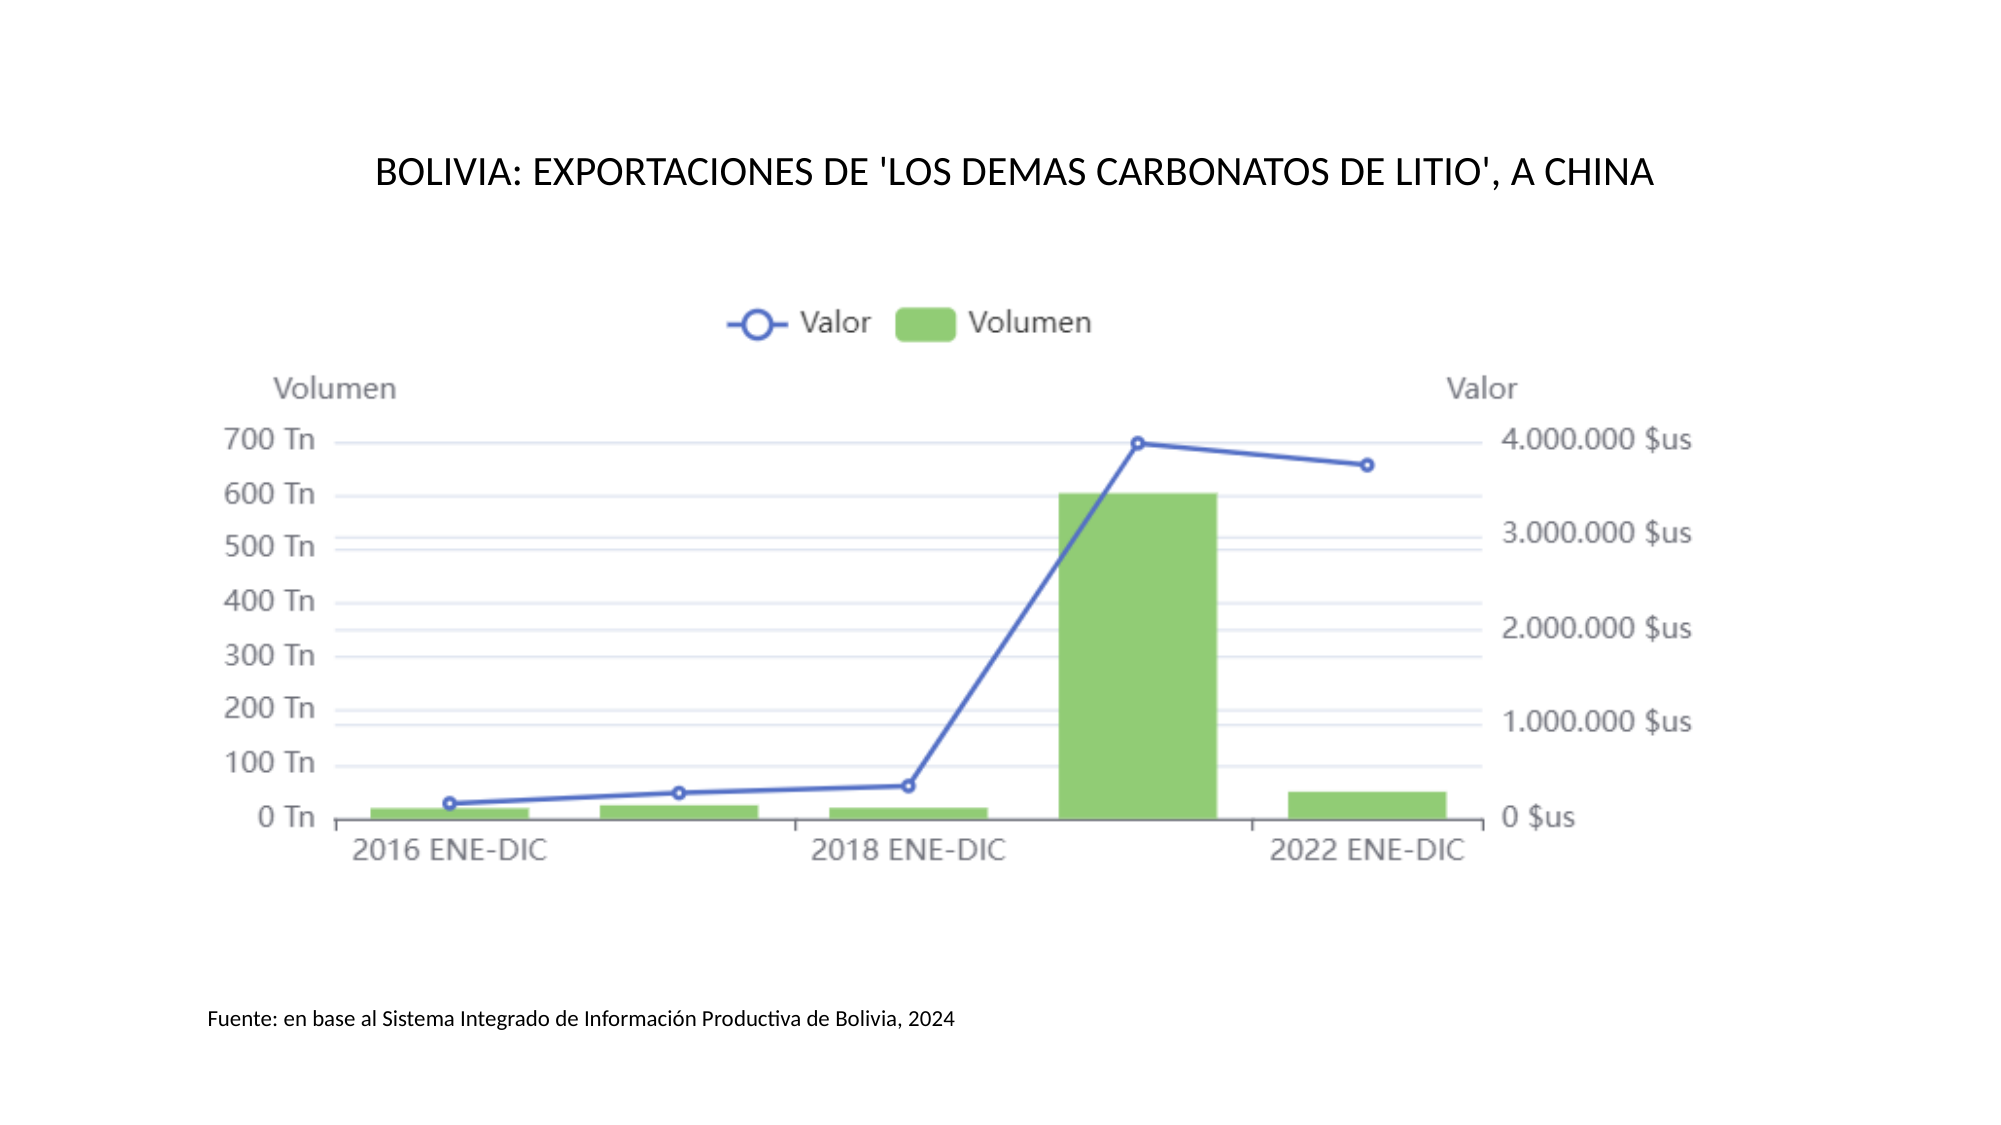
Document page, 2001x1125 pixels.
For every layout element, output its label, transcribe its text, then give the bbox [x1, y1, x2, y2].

text_box Fuente: en base al Sistema Integrado de Información Productiva de Bolivia, 2024 [192, 995, 1000, 1038]
text_box BOLIVIA: EXPORTACIONES DE 'LOS DEMAS CARBONATOS DE LITIO', A CHINA [360, 136, 1680, 246]
picture [55, 296, 1761, 989]
